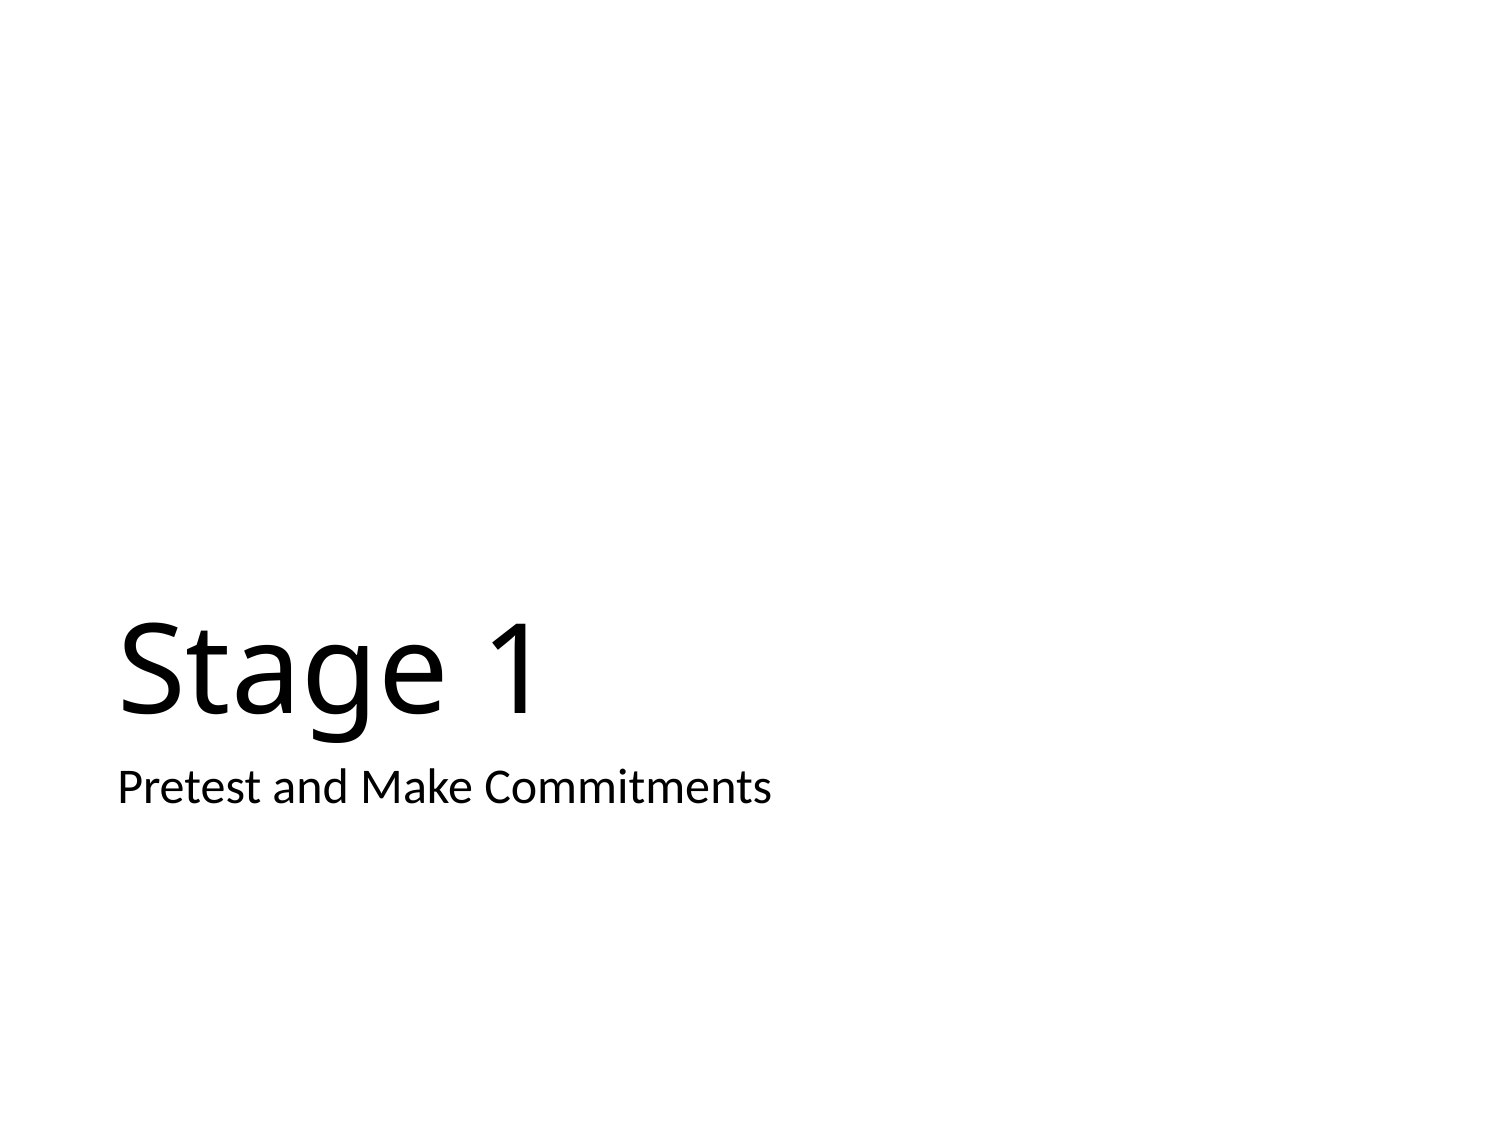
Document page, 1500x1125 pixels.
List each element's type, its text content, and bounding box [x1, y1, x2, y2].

title Stage 1 [102, 280, 1397, 749]
list Pretest and Make Commitments [102, 752, 1397, 999]
